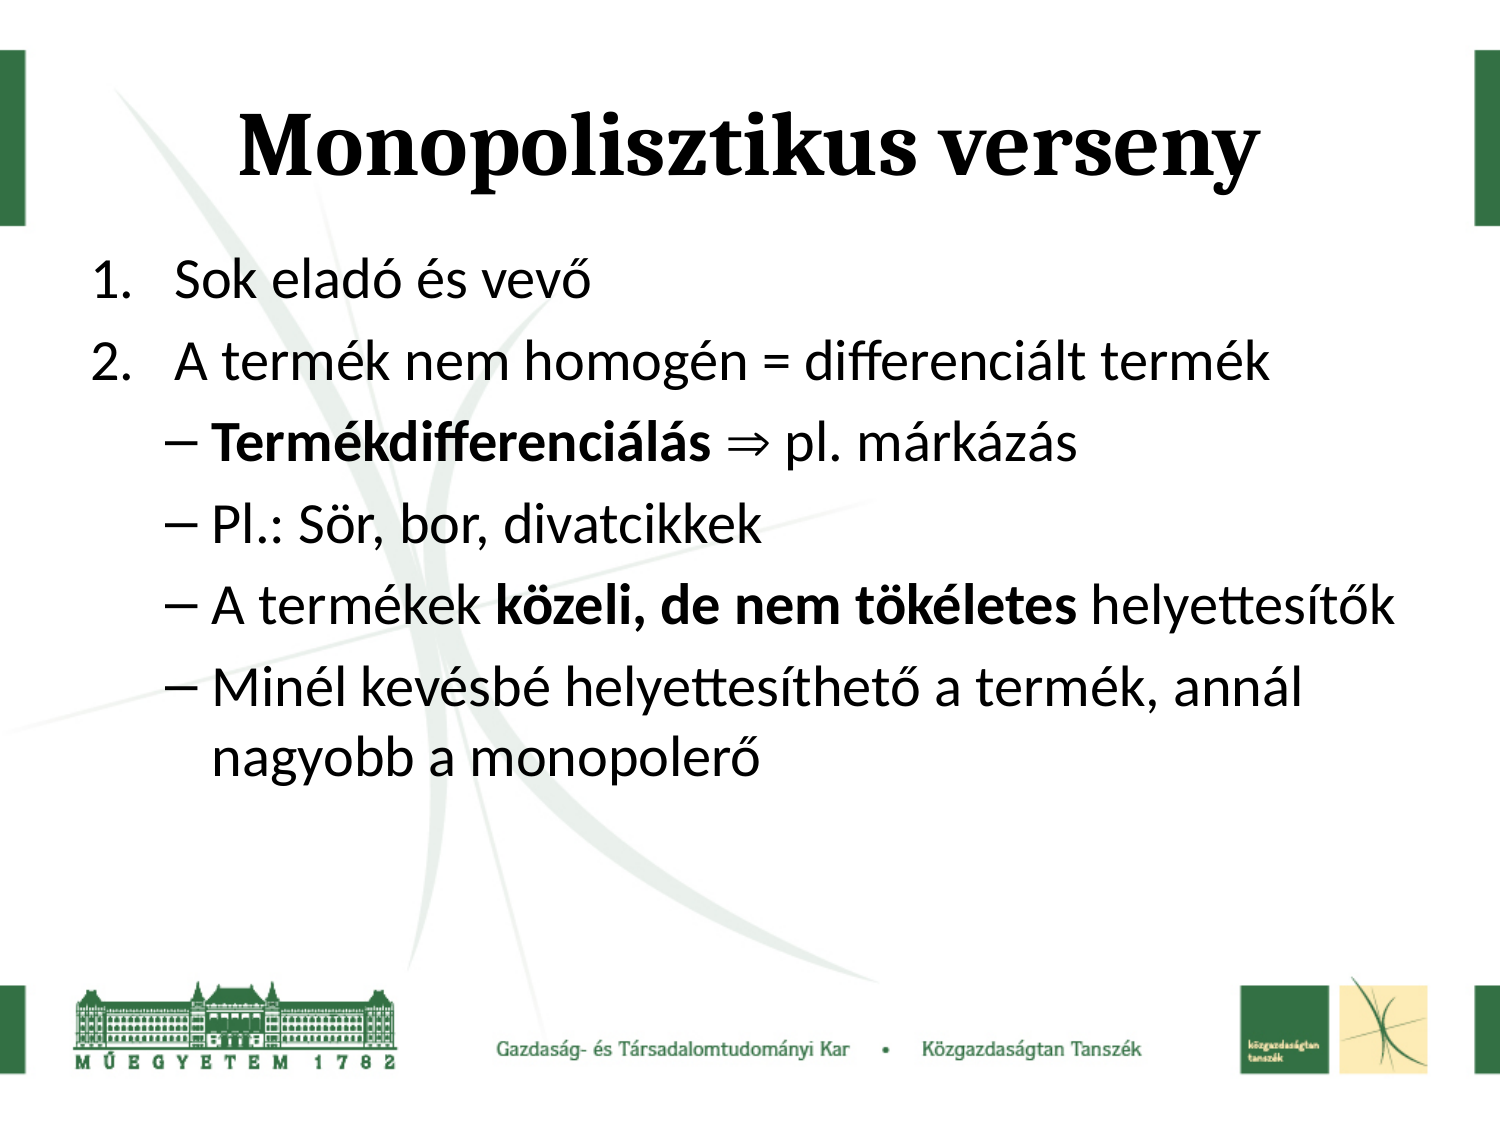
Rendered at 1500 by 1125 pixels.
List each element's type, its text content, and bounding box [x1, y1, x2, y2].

list Sok eladó és vevő A termék nem homogén = differenciált termék Termékdifferenciálás  pl. márkázás Pl.: Sör, bor, divatcikkek A termékek közeli, de nem tökéletes helyettesítők Minél kevésbé helyettesíthető a termék, annál nagyobb a monopolerő [74, 232, 1426, 1006]
picture [0, 0, 1500, 1125]
title Monopolisztikus verseny [74, 44, 1426, 232]
